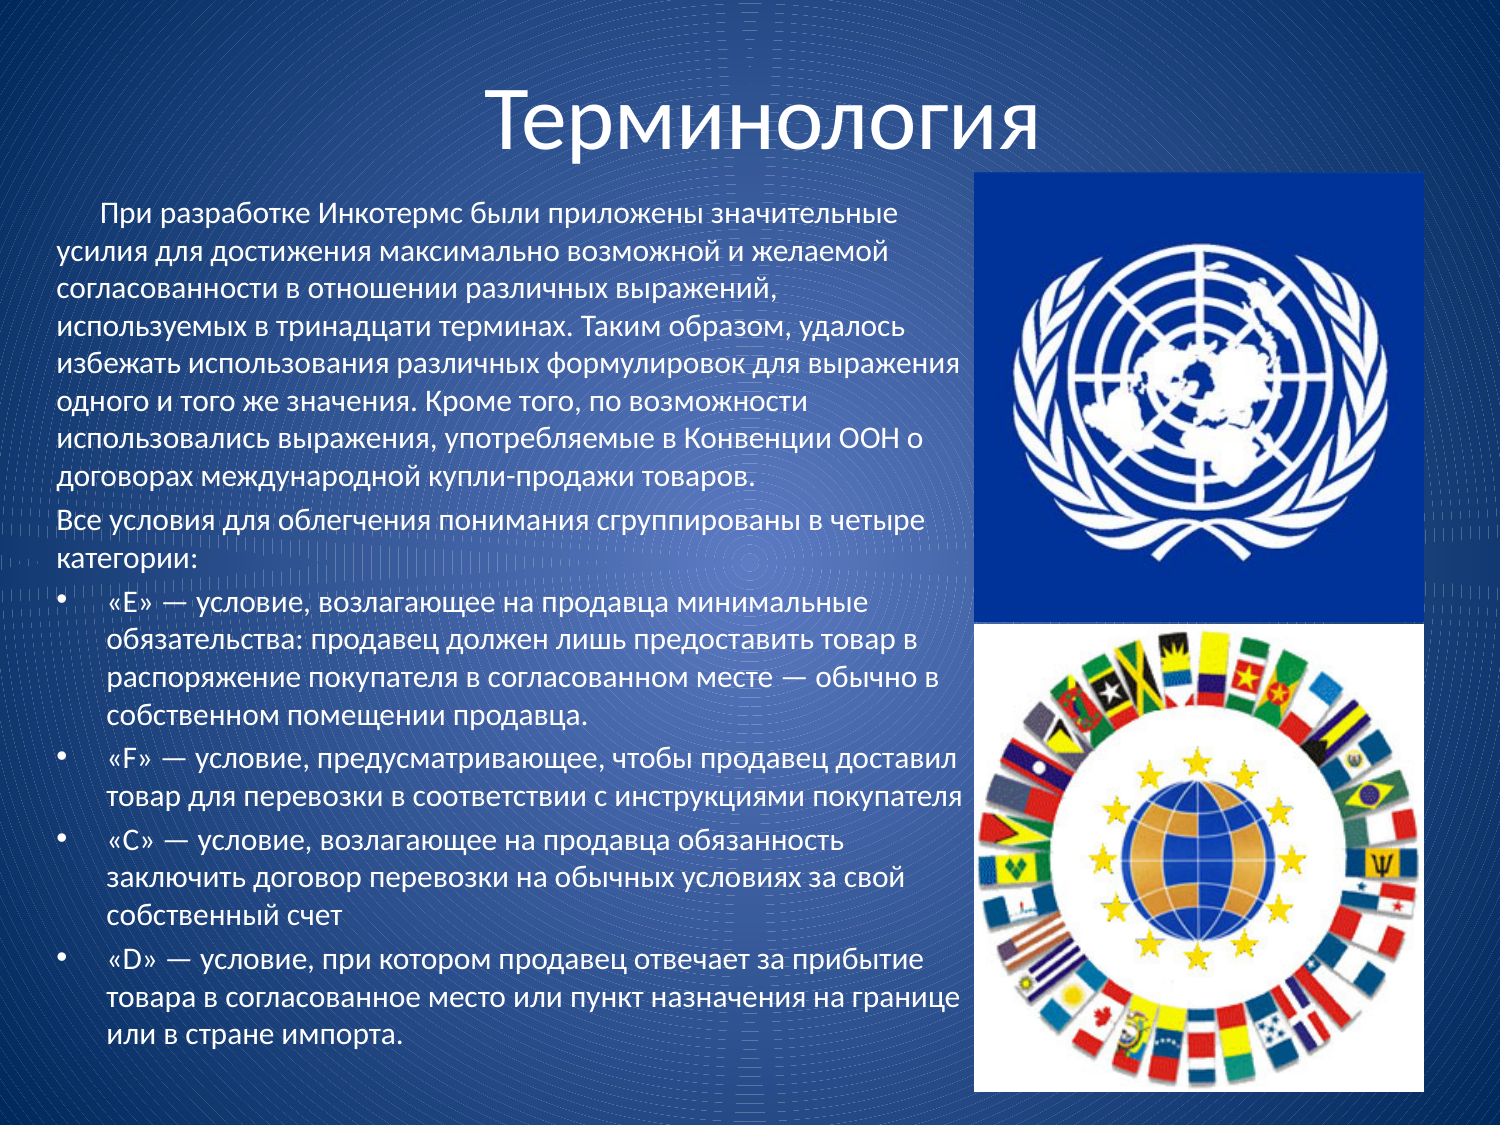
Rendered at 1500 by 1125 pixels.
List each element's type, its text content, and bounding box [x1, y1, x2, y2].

picture [974, 624, 1424, 1092]
picture [974, 172, 1424, 622]
title Терминология [88, 19, 1439, 207]
list При разработке Инкотермс были приложены значительные усилия для достижения максимально возможной и желаемой согласованности в отношении различных выражений, используемых в тринадцати терминах. Таким образом, удалось избежать использования различных формулировок для выражения одного и того же значения. Кроме того, по возможности использовались выражения, употребляемые в Конвенции ООН о договорах международной купли-продажи товаров. Все условия для облегчения понимания сгруппированы в четыре категории: «Е» — условие, возлагающее на продавца минимальные обязательства: продавец должен лишь предоставить товар в распоряжение покупателя в согласованном месте — обычно в собственном помещении продавца. «F» — условие, предусматривающее, чтобы продавец доставил товар для перевозки в соответствии с инструкциями покупателя «С» — условие, возлагающее на продавца обязанность заключить договор перевозки на обычных условиях за свой собственный счет «D» — условие, при котором продавец отвечает за прибытие товара в согласованное место или пункт назначения на границе или в стране импорта. [41, 184, 987, 1106]
